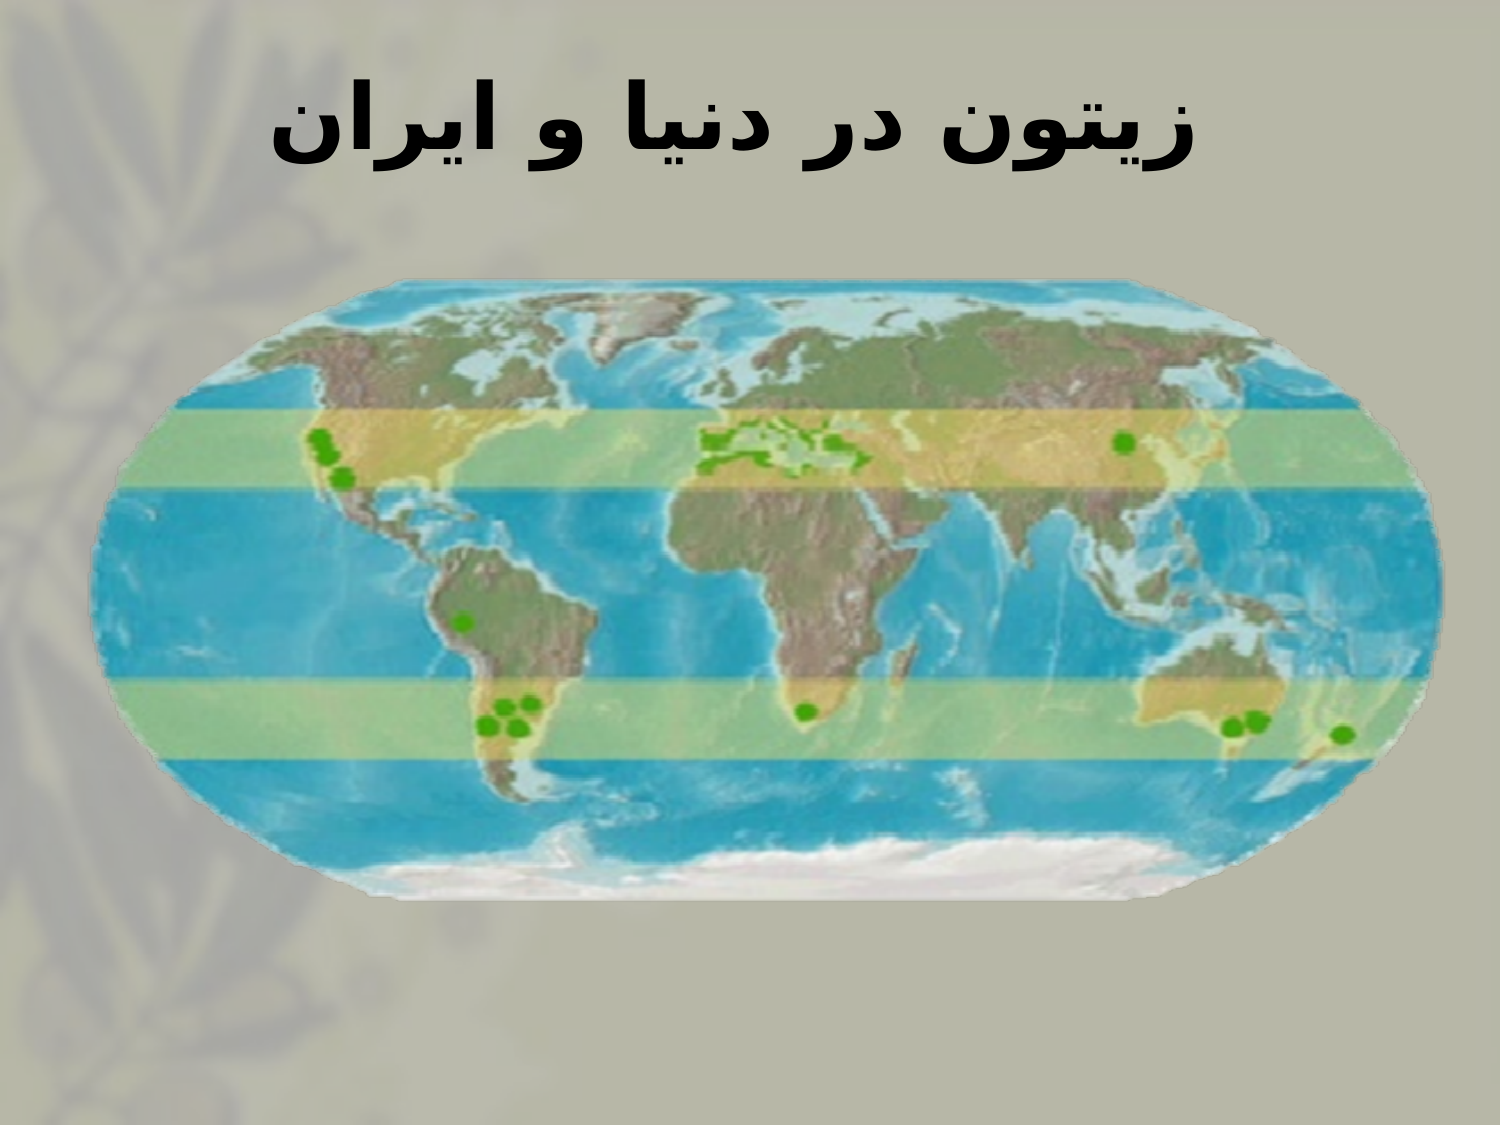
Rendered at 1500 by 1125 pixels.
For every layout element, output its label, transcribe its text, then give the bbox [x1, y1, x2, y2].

picture [0, 207, 1500, 1095]
title زیتون در دنیا و ایران [75, 19, 1425, 206]
